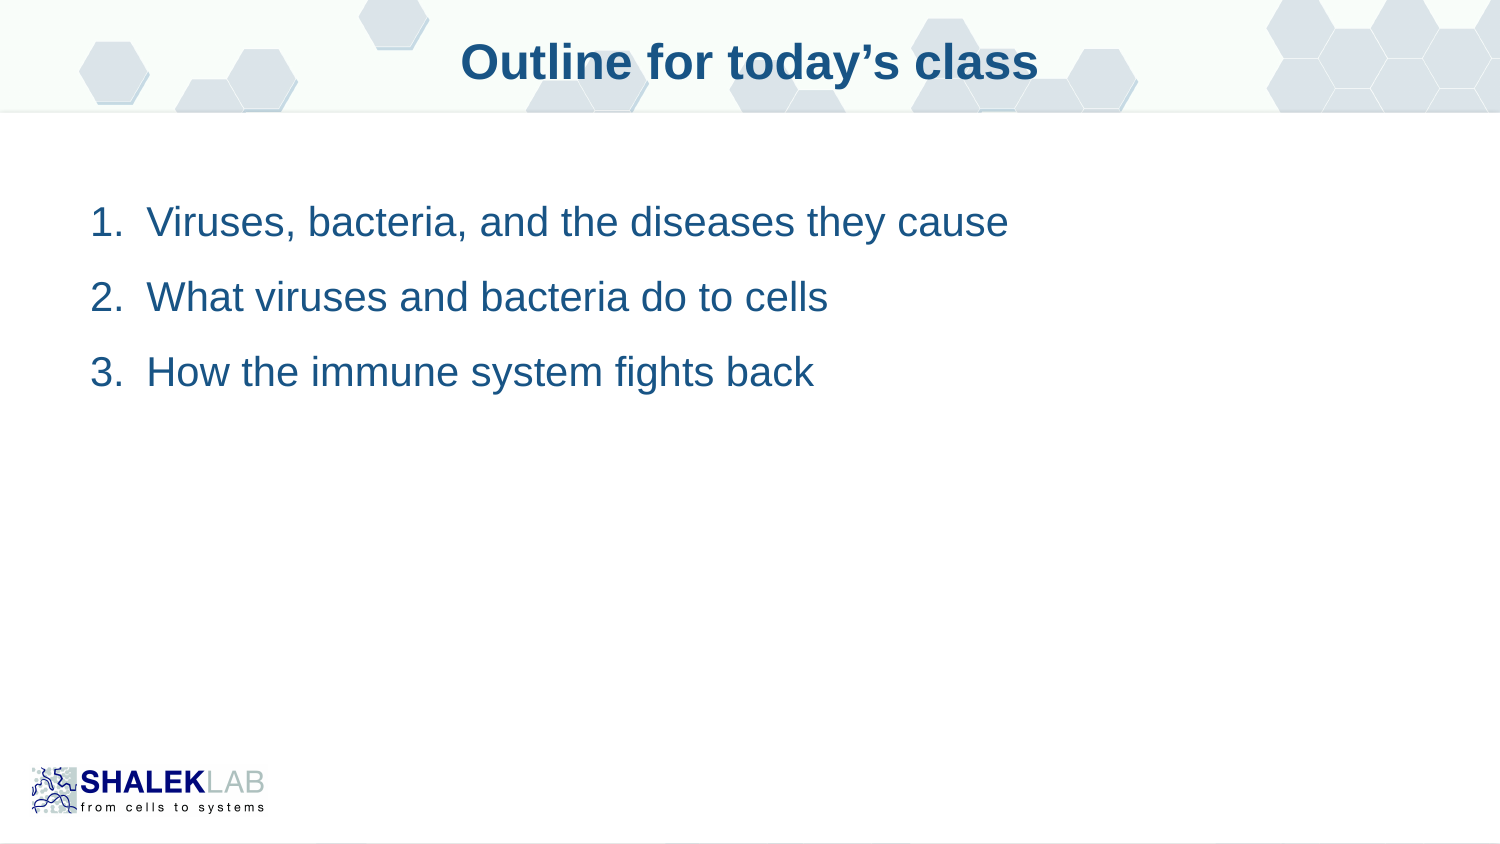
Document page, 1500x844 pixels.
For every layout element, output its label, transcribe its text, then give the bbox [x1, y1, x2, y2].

picture [29, 764, 268, 817]
list Viruses, bacteria, and the diseases they cause What viruses and bacteria do to cells How the immune system fights back [75, 113, 1425, 739]
picture [0, 0, 1500, 112]
text_box Outline for today’s class [74, 22, 1425, 113]
